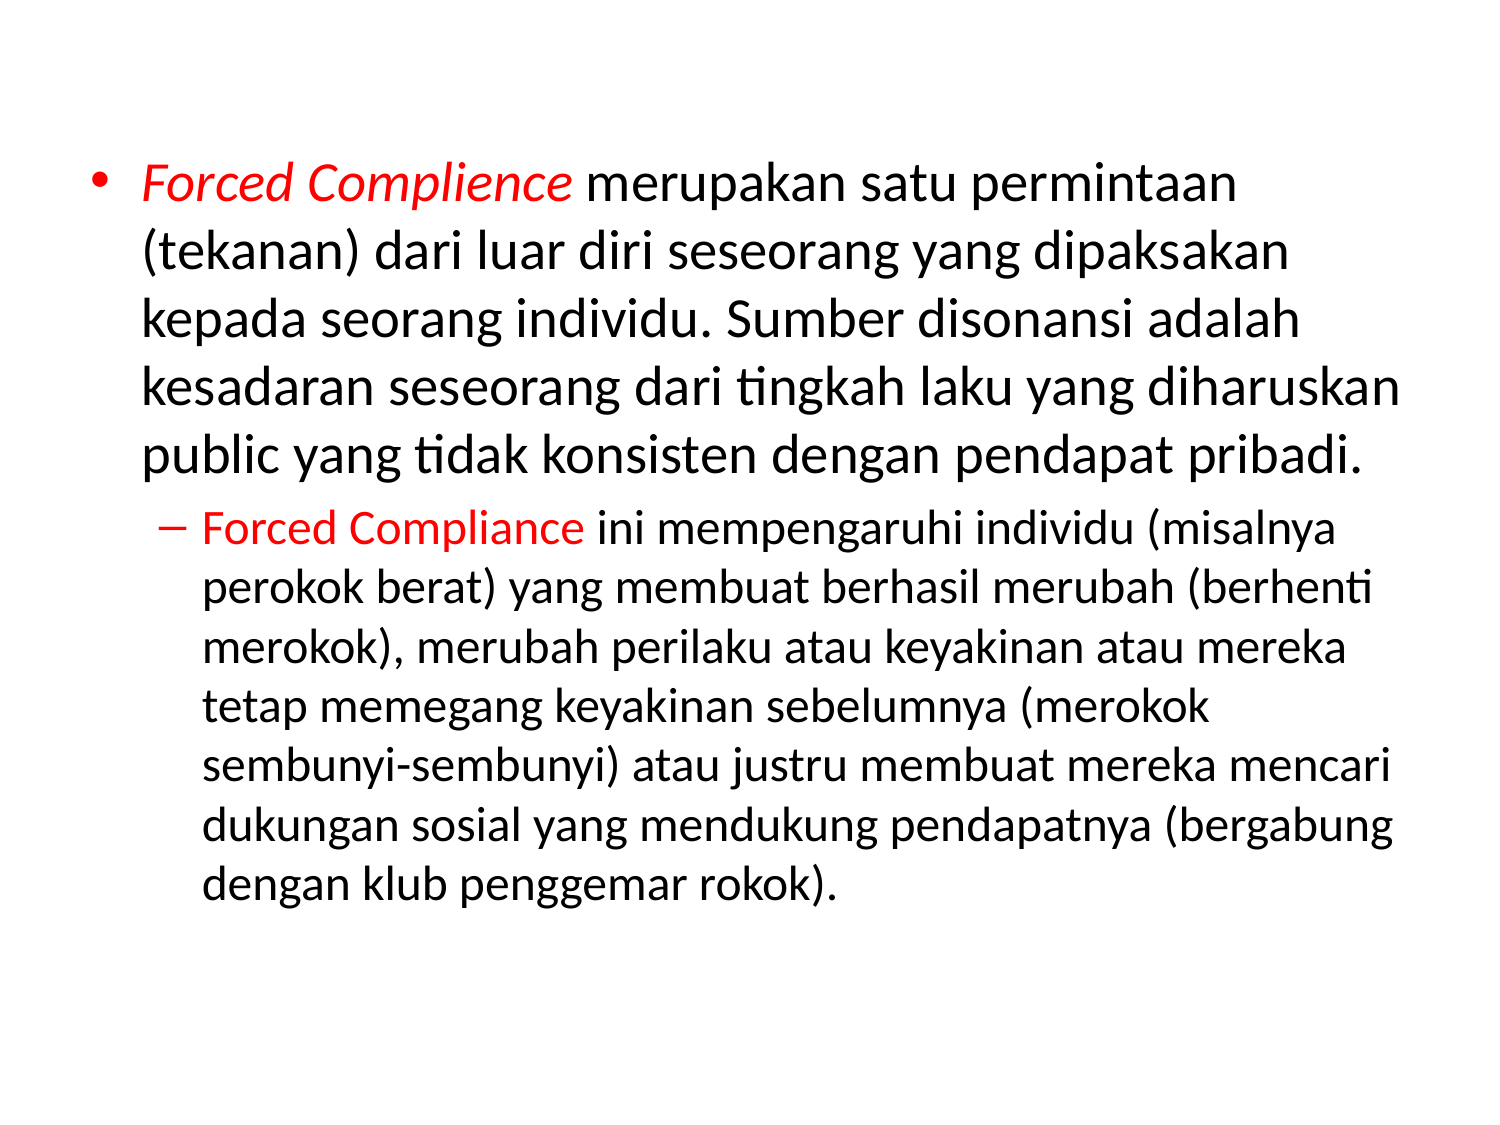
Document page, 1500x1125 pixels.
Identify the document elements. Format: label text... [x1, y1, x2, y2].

list Forced Complience merupakan satu permintaan (tekanan) dari luar diri seseorang yang dipaksakan kepada seorang individu. Sumber disonansi adalah kesadaran seseorang dari tingkah laku yang diharuskan public yang tidak konsisten dengan pendapat pribadi. Forced Compliance ini mempengaruhi individu (misalnya perokok berat) yang membuat berhasil merubah (berhenti merokok), merubah perilaku atau keyakinan atau mereka tetap memegang keyakinan sebelumnya (merokok sembunyi-sembunyi) atau justru membuat mereka mencari dukungan sosial yang mendukung pendapatnya (bergabung dengan klub penggemar rokok). [75, 137, 1425, 1005]
